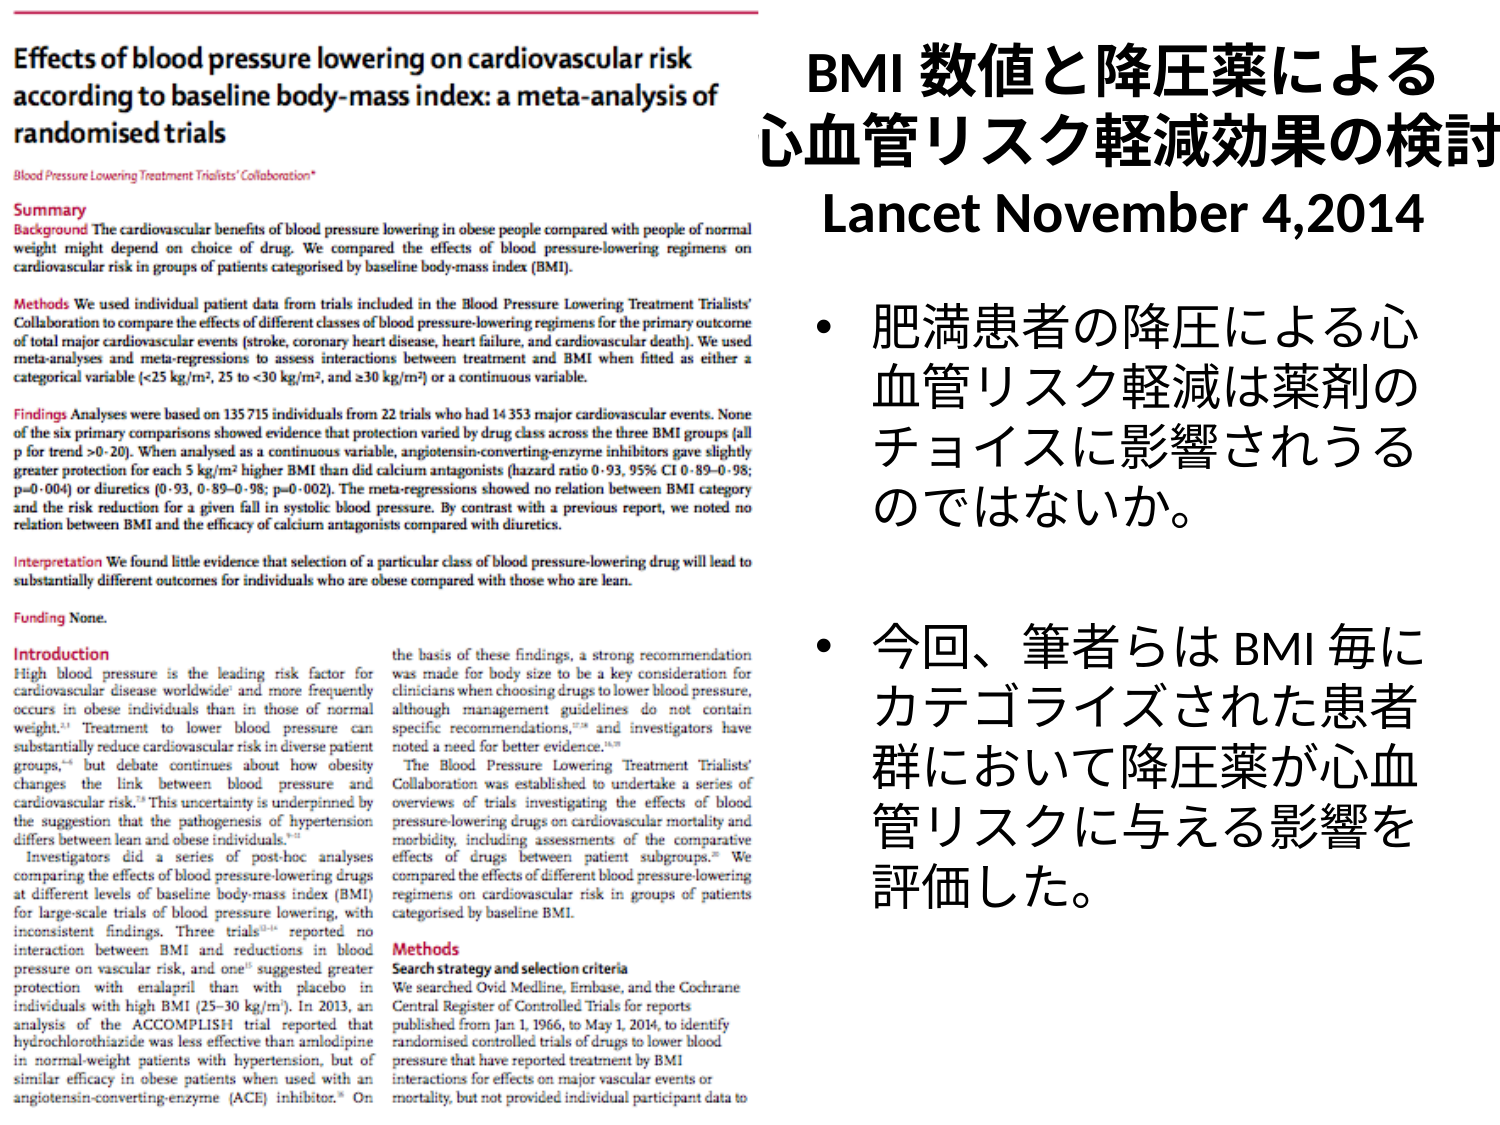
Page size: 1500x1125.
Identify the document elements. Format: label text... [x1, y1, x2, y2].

list 肥満患者の降圧による心血管リスク軽減は薬剤のチョイスに影響されうるのではないか。 今回、筆者らはBMI毎にカテゴライズされた患者群において降圧薬が心血管リスクに与える影響を評価した。 [800, 288, 1463, 1125]
title BMI数値と降圧薬による 心血管リスク軽減効果の検討 Lancet November 4,2014 [763, 45, 1500, 233]
picture [0, 0, 759, 1125]
